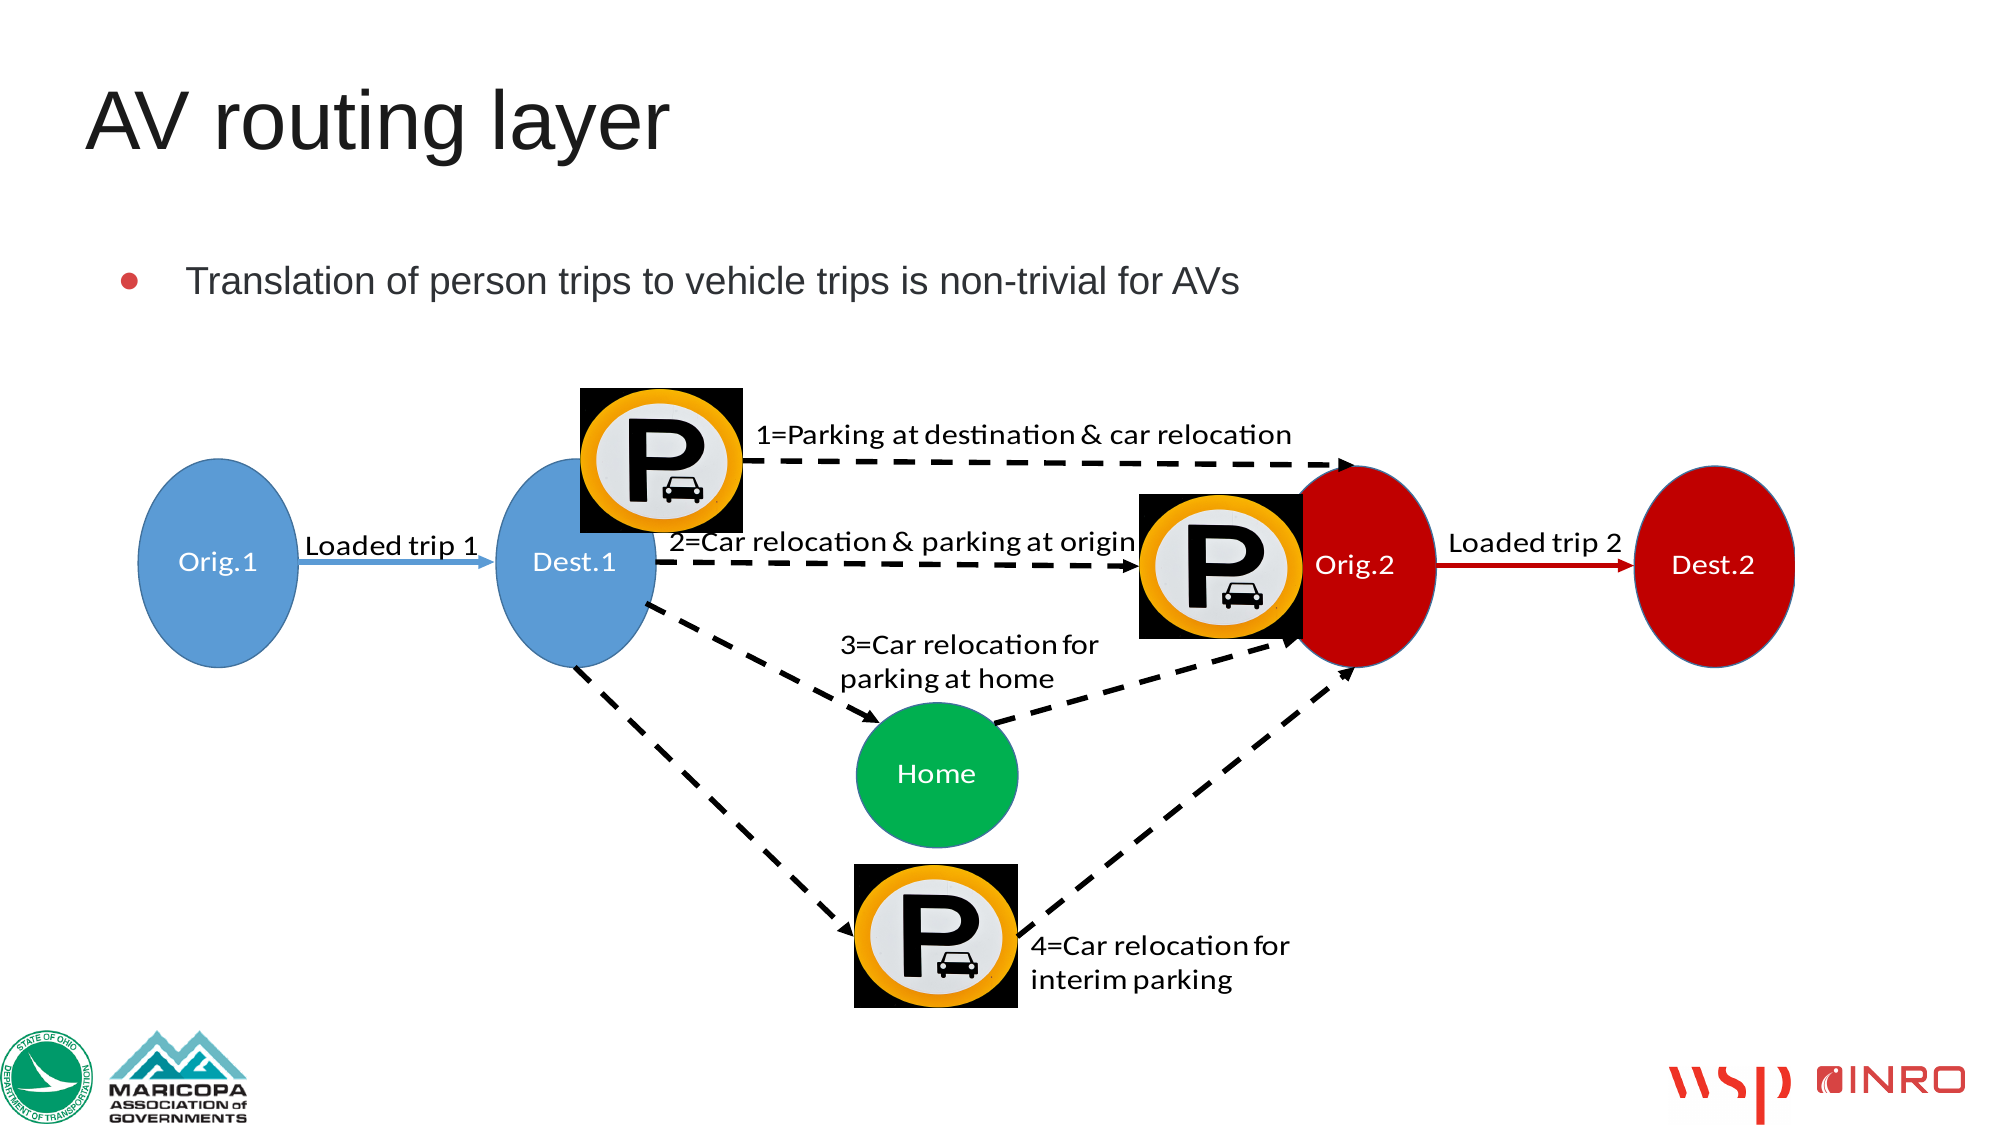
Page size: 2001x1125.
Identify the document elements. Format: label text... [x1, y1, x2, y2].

picture [137, 388, 1796, 1014]
picture [1668, 1066, 1791, 1125]
title AV routing layer [68, 56, 1927, 177]
picture [0, 1030, 93, 1124]
picture [108, 1030, 247, 1123]
picture [1817, 1066, 1965, 1093]
list Translation of person trips to vehicle trips is non-trivial for AVs [69, 233, 1926, 959]
